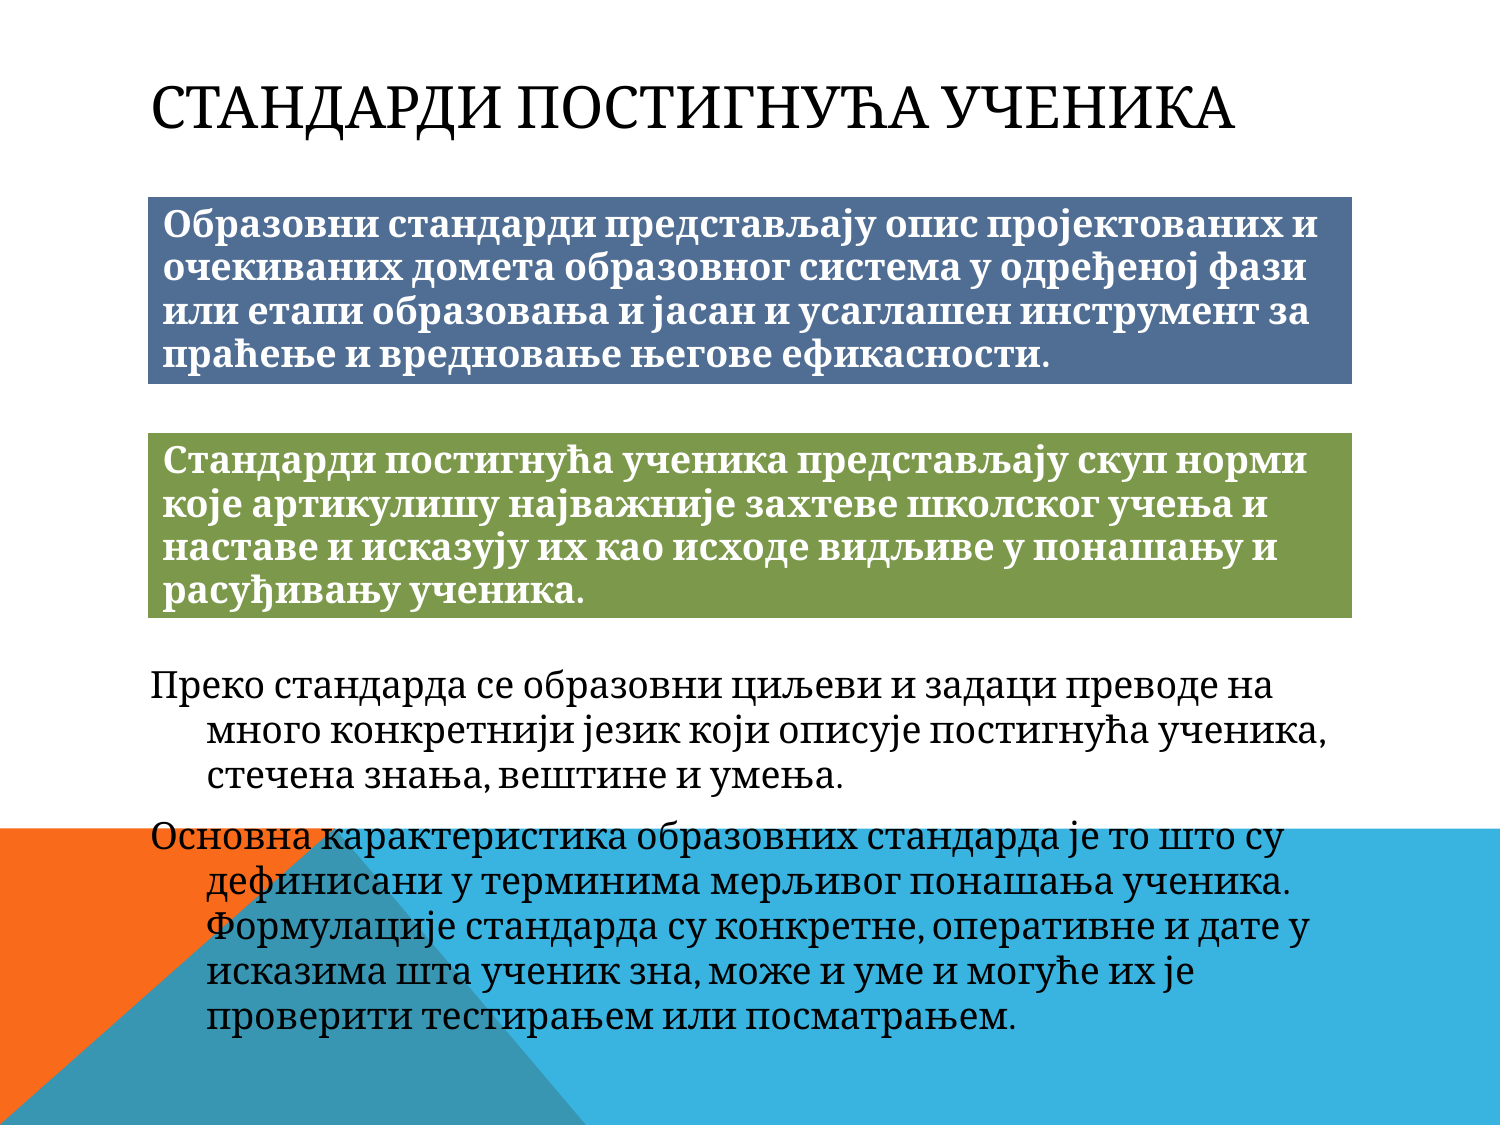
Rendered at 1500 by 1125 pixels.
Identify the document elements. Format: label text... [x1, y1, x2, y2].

list Преко стандарда се образовни циљеви и задаци преводе на много конкретнији језик који описује постигнућа ученика, стечена знања, вештине и умења. Основна карактеристика образовних стандарда је то што су дефинисани у терминима мерљивог понашања ученика. Формулације стандарда су конкретне, оперативне и дате у исказима шта ученик зна, може и уме и могуће их је проверити тестирањем или посматрањем. [135, 180, 1369, 1059]
table_header Образовни стандарди представљају опис пројектованих и очекиваних домета образовног система у одређеној фази или етапи образовања и јасан и усаглашен инструмент за праћење и вредновање његове ефикасности. [148, 197, 1352, 384]
title Стандарди постигнућа ученика [135, 60, 1369, 150]
table_header Стандарди постигнућа ученика представљају скуп норми које артикулишу најважније захтеве школског учења и наставе и исказују их као исходе видљиве у понашању и расуђивању ученика. [148, 433, 1352, 618]
